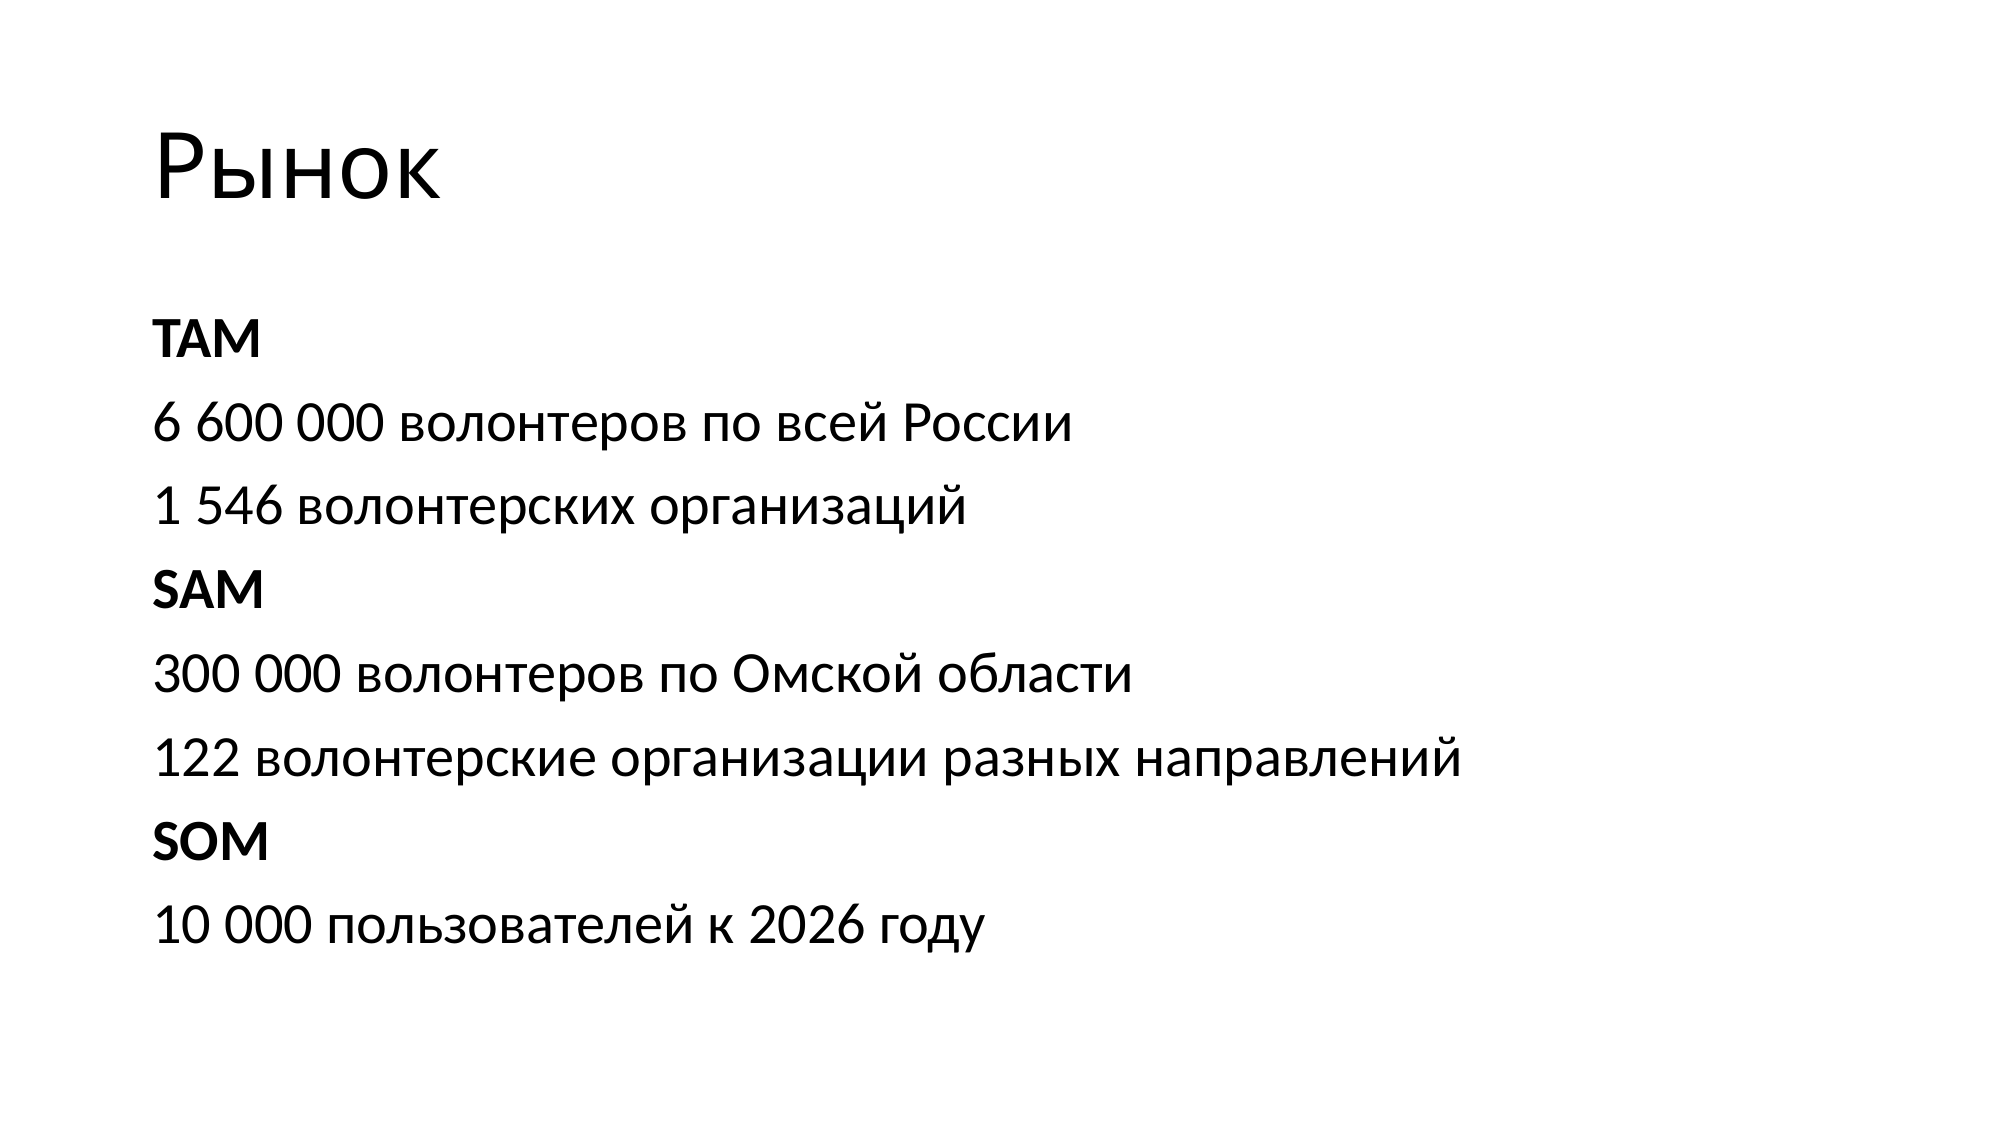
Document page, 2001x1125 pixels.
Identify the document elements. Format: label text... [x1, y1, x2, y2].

title Рынок [137, 59, 1863, 278]
list TAM 6 600 000 волонтеров по всей России 1 546 волонтерских организаций SAM 300 000 волонтеров по Омской области 122 волонтерские организации разных направлений SOM 10 000 пользователей к 2026 году [137, 299, 1863, 1014]
